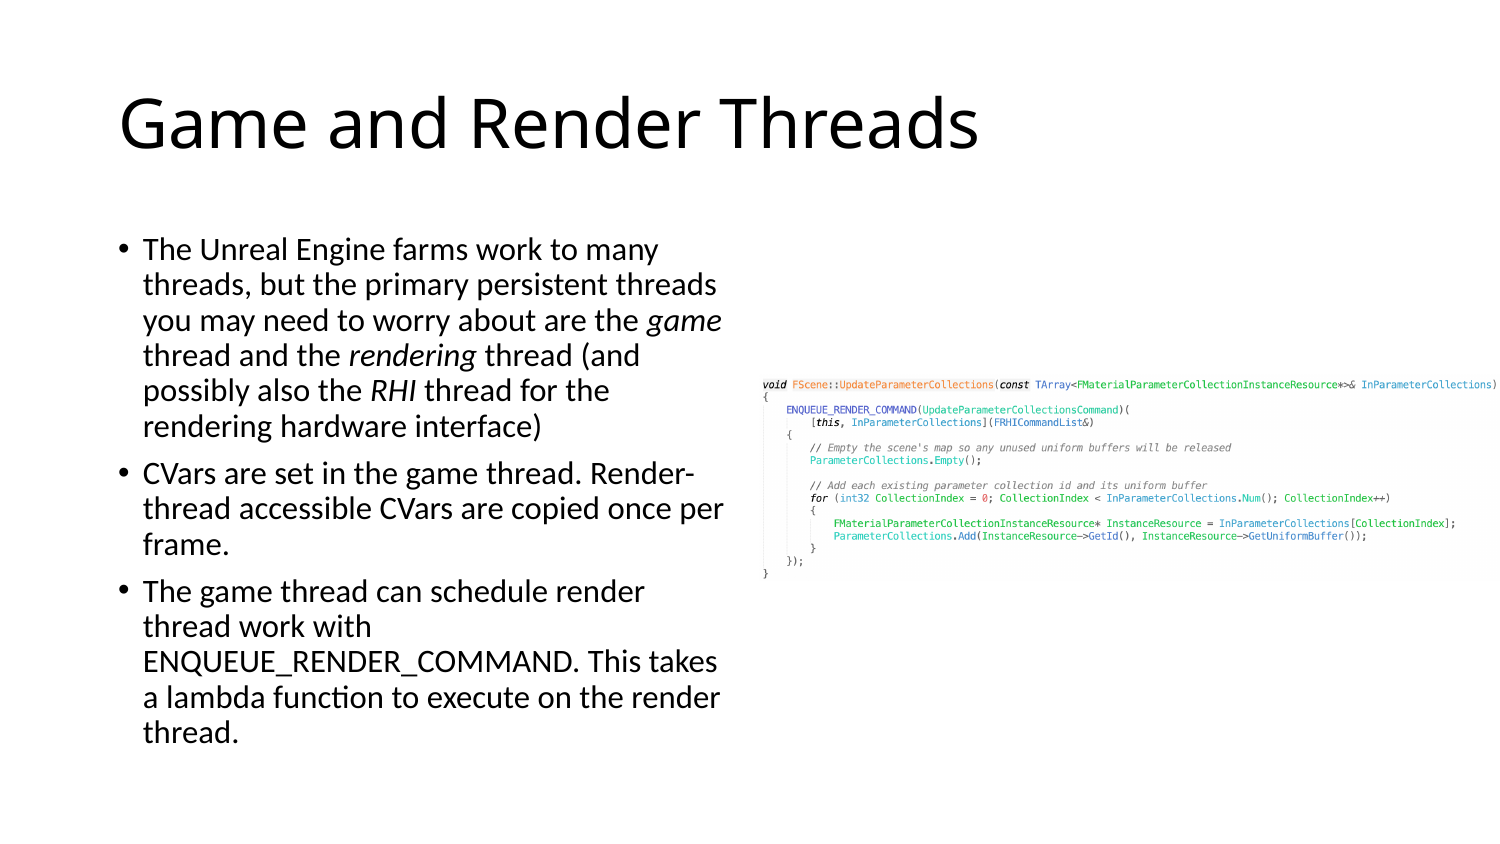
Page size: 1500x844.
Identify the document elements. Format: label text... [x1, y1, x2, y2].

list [759, 374, 1500, 582]
title Game and Render Threads [103, 44, 1397, 208]
list The Unreal Engine farms work to many threads, but the primary persistent threads you may need to worry about are the game thread and the rendering thread (and possibly also the RHI thread for the rendering hardware interface) CVars are set in the game thread. Render-thread accessible CVars are copied once per frame. The game thread can schedule render thread work with ENQUEUE_RENDER_COMMAND. This takes a lambda function to execute on the render thread. [103, 224, 741, 760]
